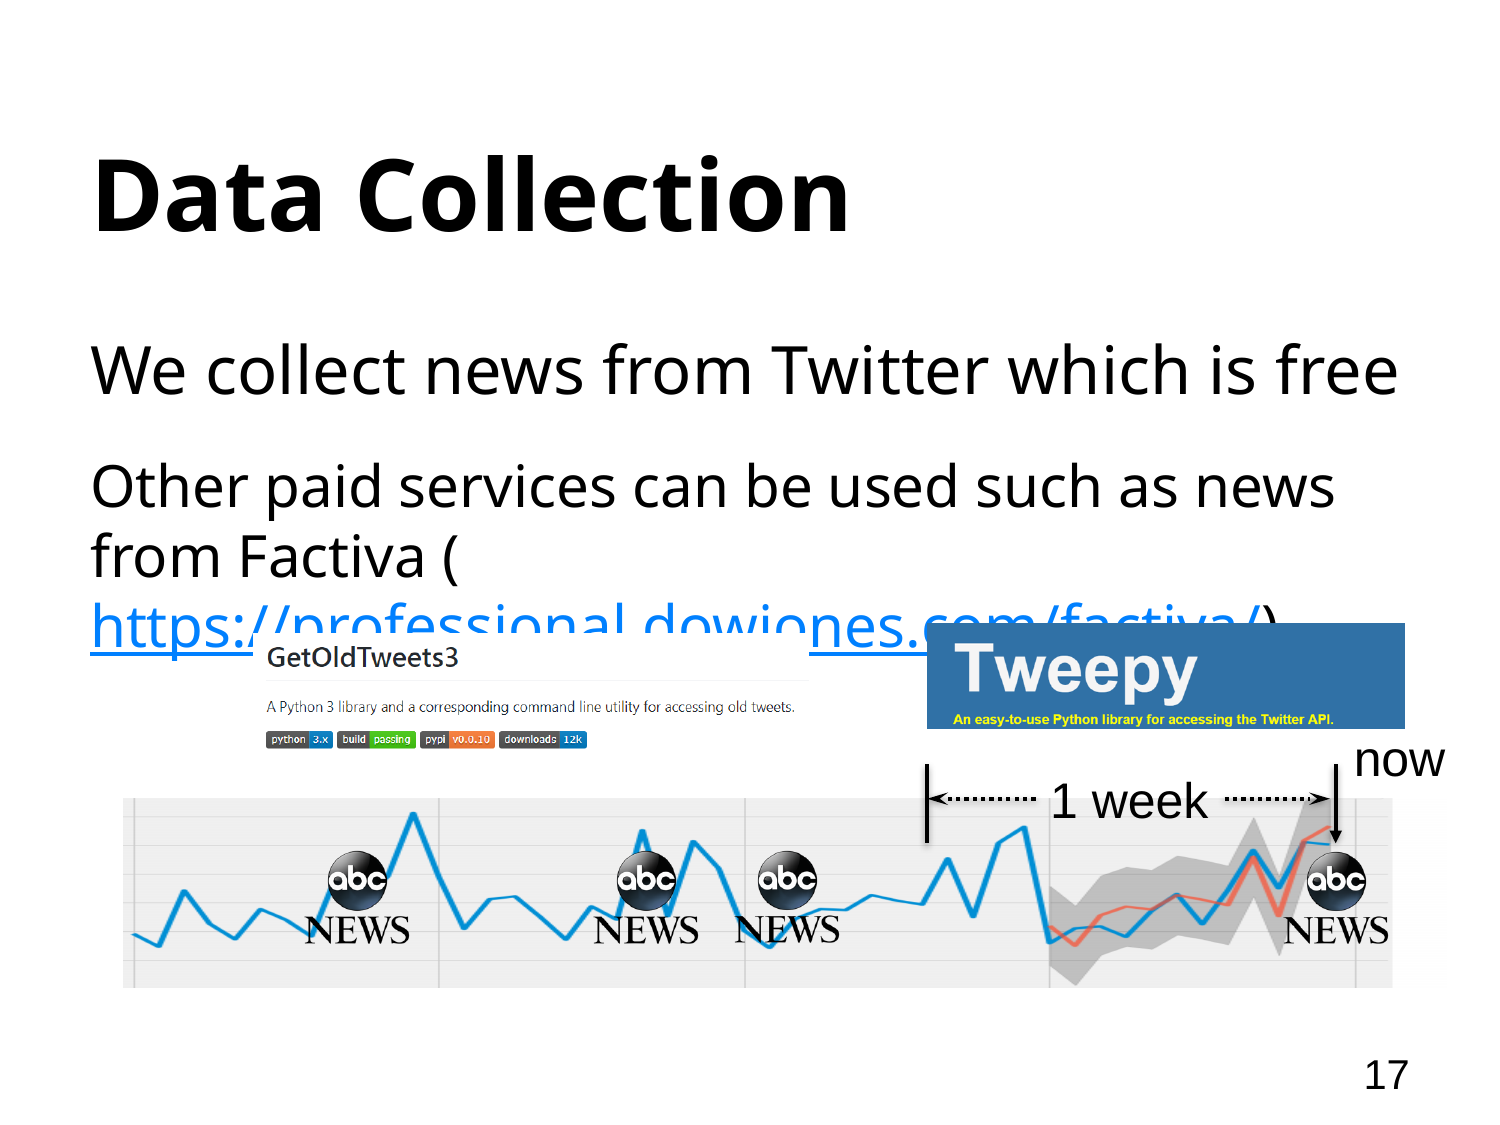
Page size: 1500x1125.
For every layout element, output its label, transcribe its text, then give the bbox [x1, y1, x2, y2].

list We collect news from Twitter which is free Other paid services can be used such as news from Factiva (https://professional.dowjones.com/factiva/) [74, 319, 1473, 1013]
text_box 1 week [1035, 760, 1224, 797]
picture [123, 798, 1448, 988]
title Data Collection [74, 97, 1426, 286]
picture [926, 623, 1405, 729]
slide_number 17 [1074, 1042, 1425, 1103]
text_box now [1339, 719, 1461, 794]
picture [253, 633, 810, 758]
